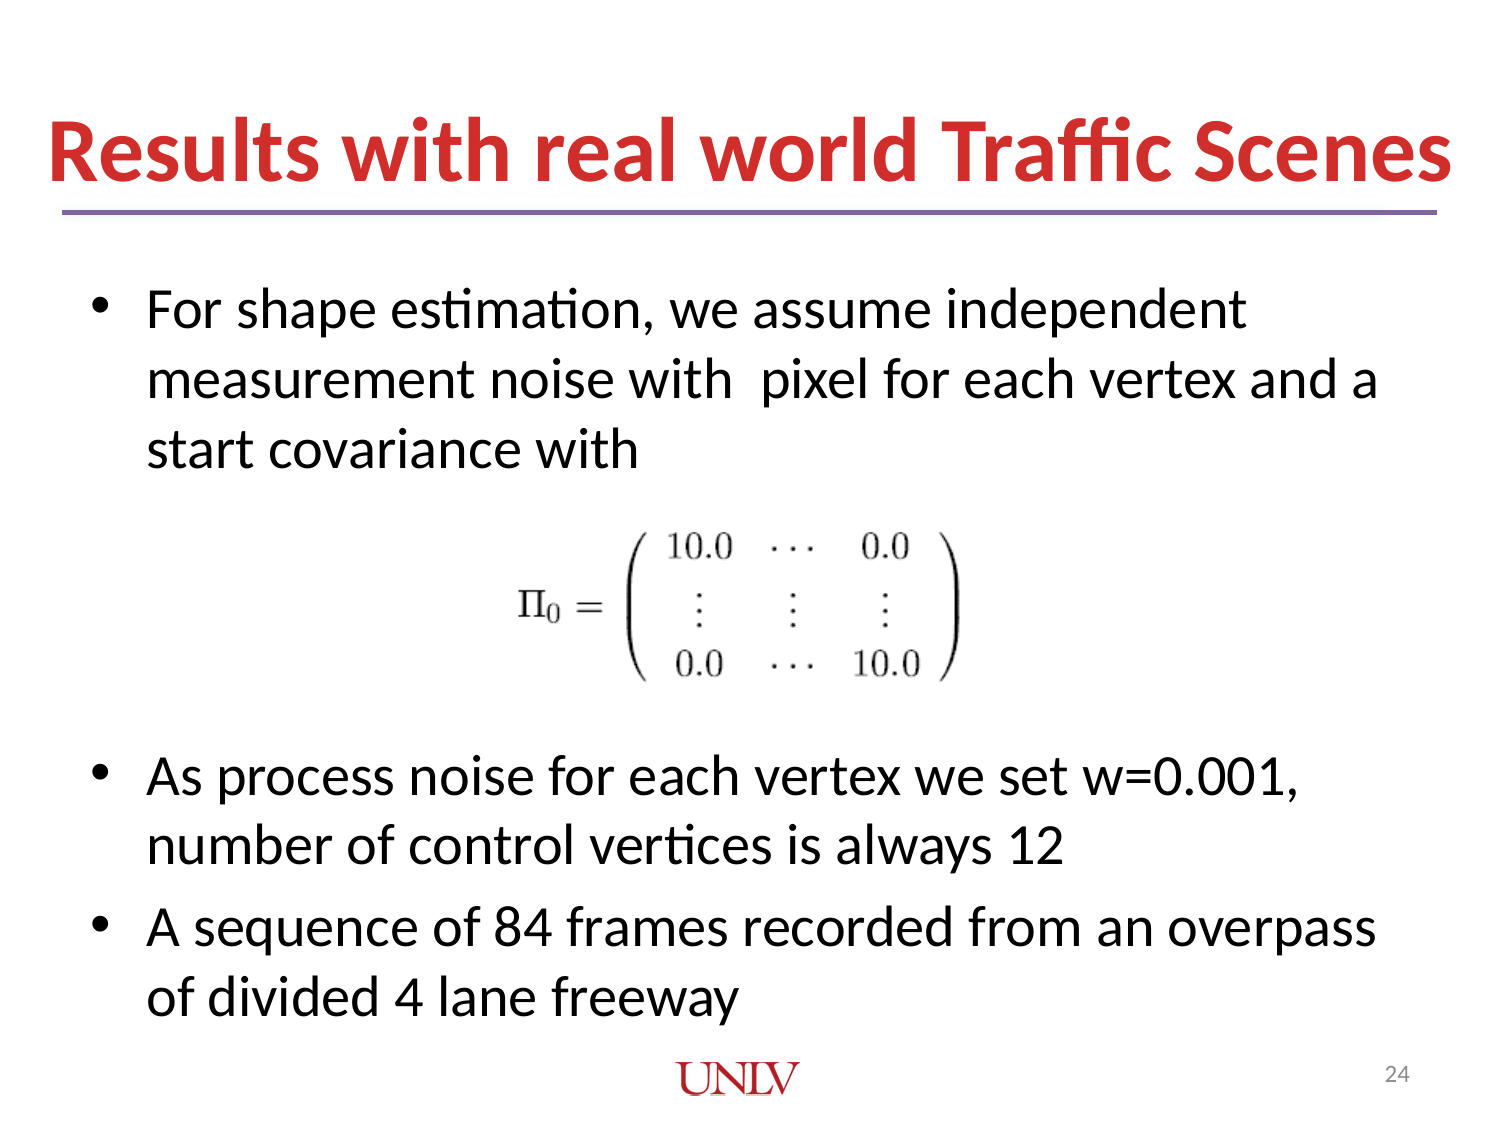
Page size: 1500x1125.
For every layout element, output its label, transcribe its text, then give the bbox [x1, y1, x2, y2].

slide_number 24 [1074, 1042, 1425, 1103]
picture [675, 1062, 800, 1096]
picture [499, 509, 969, 701]
text_box Results with real world Traffic Scenes [33, 82, 1470, 208]
